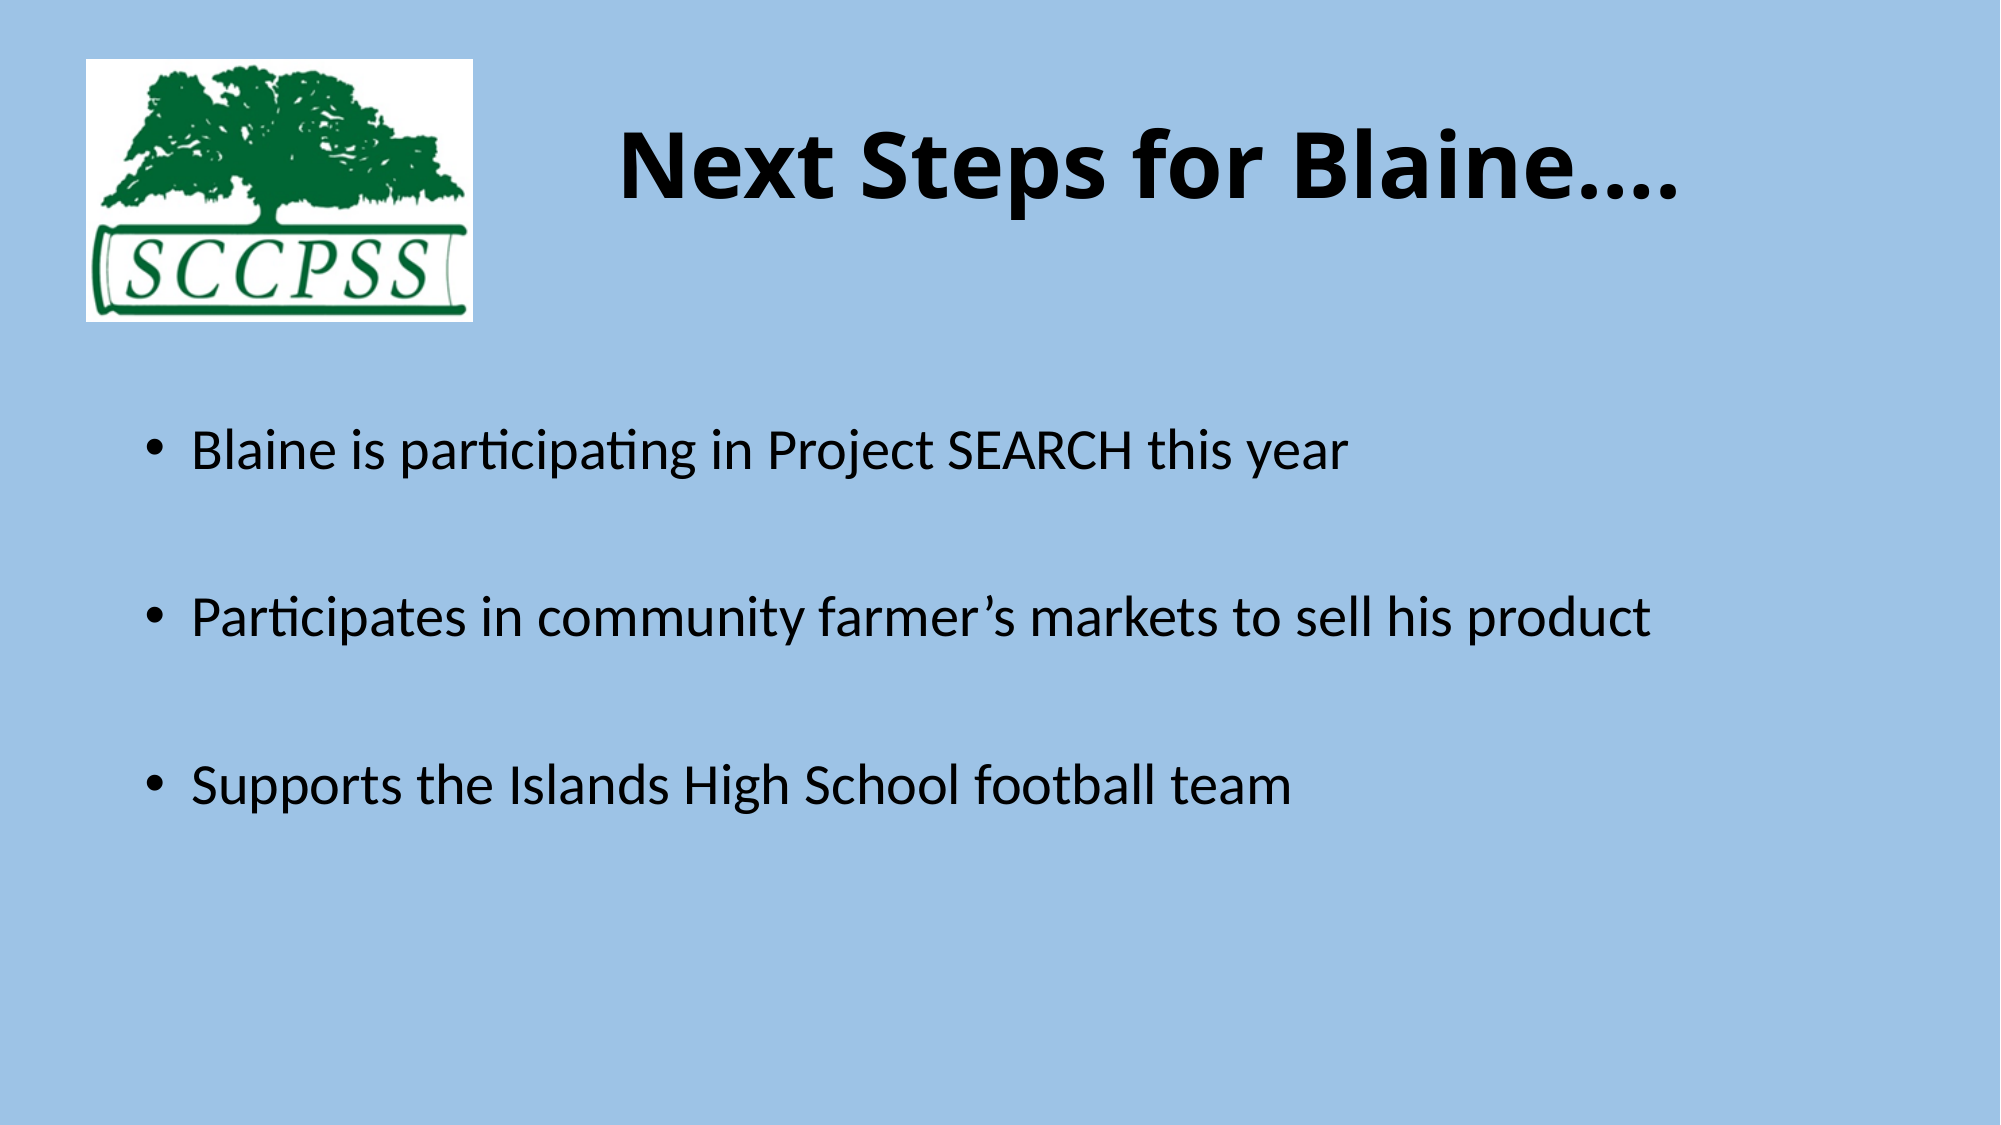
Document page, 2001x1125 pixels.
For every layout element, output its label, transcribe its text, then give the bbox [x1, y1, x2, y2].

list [85, 59, 473, 322]
list Blaine is participating in Project SEARCH this year Participates in community farmer’s markets to sell his product Supports the Islands High School football team [129, 320, 1746, 1071]
title Next Steps for Blaine…. [473, 59, 1863, 278]
